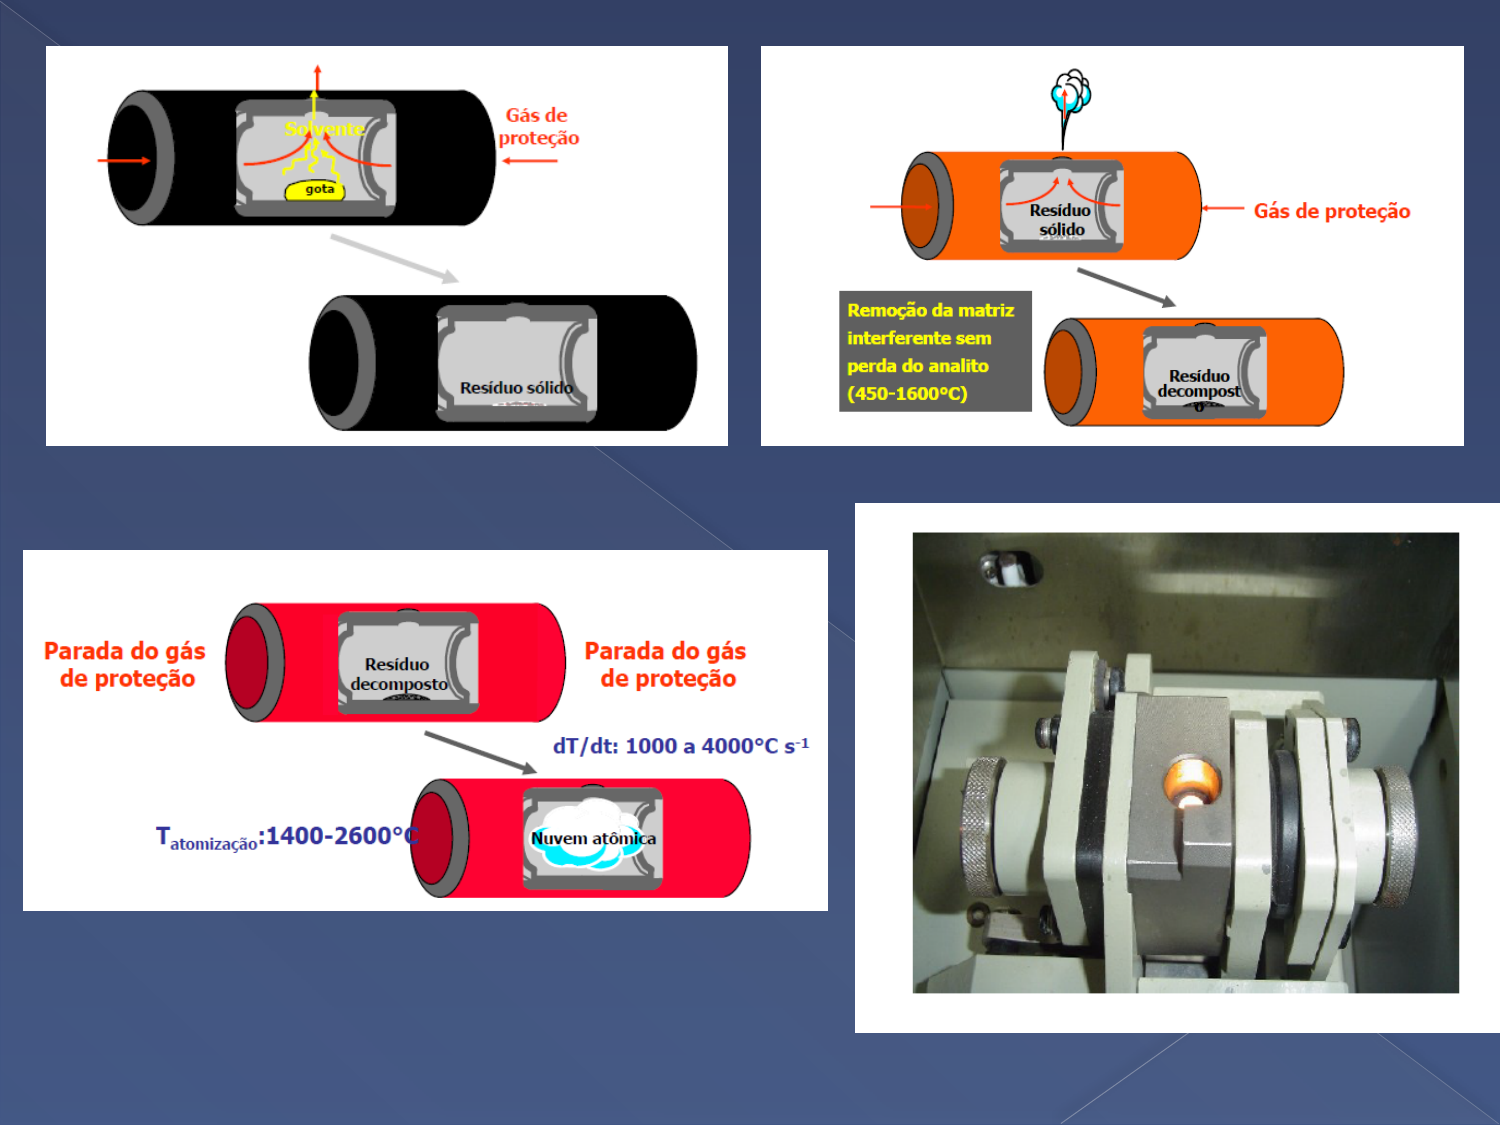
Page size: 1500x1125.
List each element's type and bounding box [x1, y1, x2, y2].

picture [23, 550, 828, 911]
picture [761, 46, 1465, 446]
picture [855, 503, 1500, 1033]
picture [46, 46, 728, 446]
